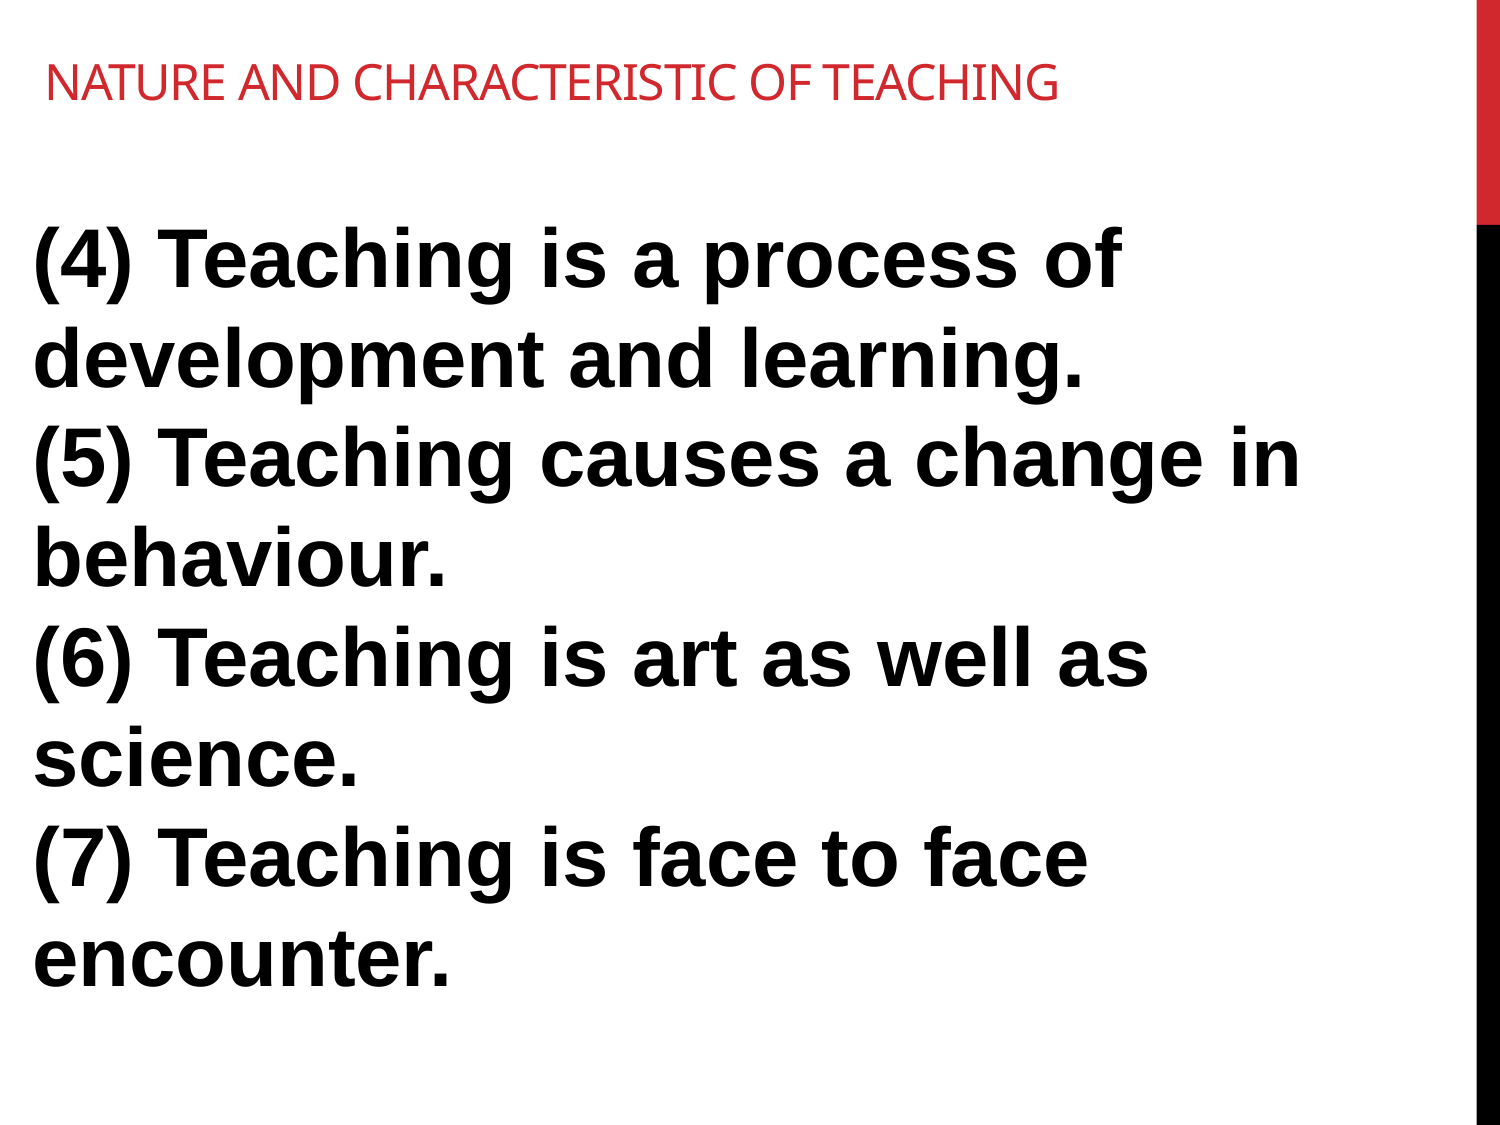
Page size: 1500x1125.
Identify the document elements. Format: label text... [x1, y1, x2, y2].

list (4) Teaching is a process of development and learning. (5) Teaching causes a change in behaviour. (6) Teaching is art as well as science. (7) Teaching is face to face encounter. [17, 196, 1500, 1106]
title Nature and characteristic of teaching [29, 42, 1471, 196]
